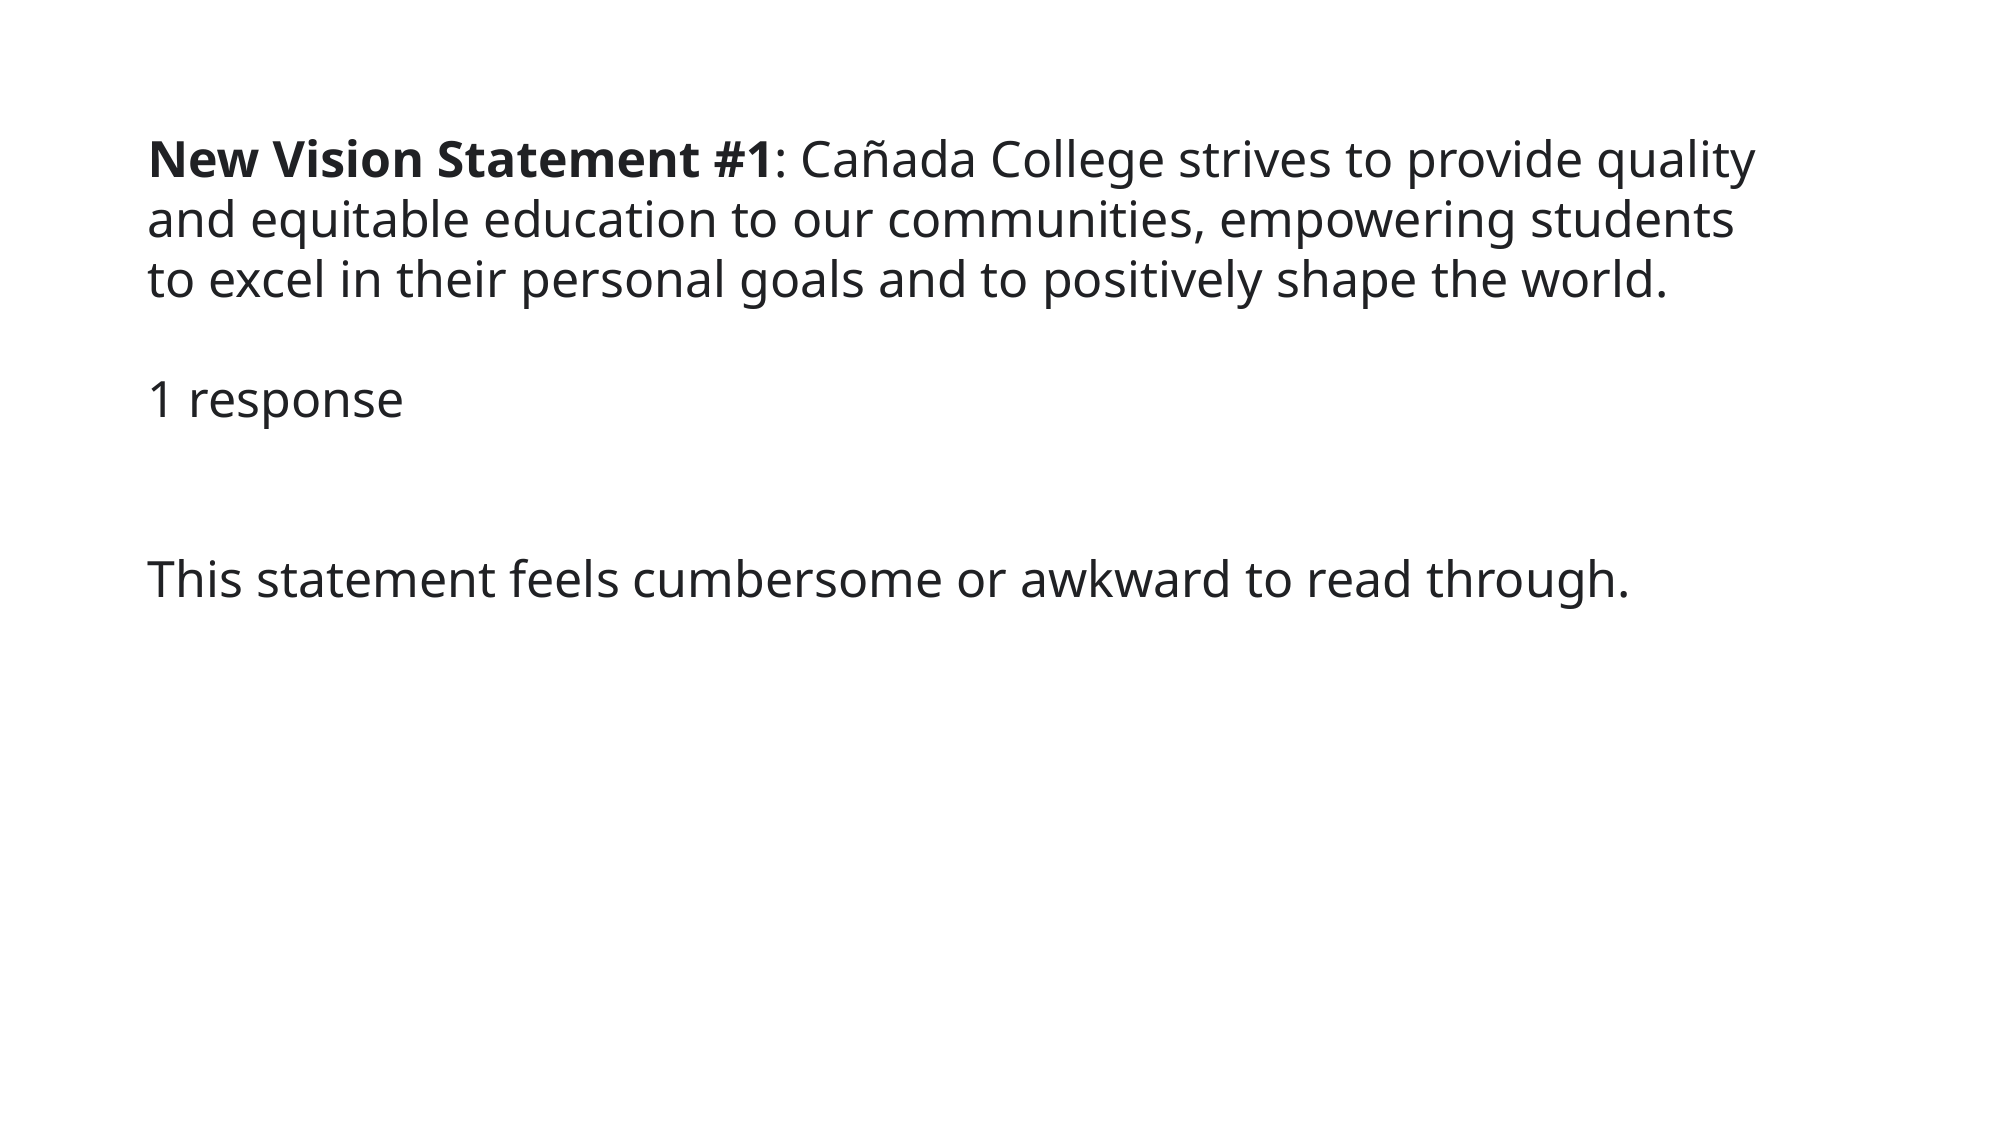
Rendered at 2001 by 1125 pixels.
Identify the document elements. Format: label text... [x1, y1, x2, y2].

text_box New Vision Statement #1: Cañada College strives to provide quality and equitable education to our communities, empowering students to excel in their personal goals and to positively shape the world. 1 response This statement feels cumbersome or awkward to read through. [132, 119, 1780, 615]
